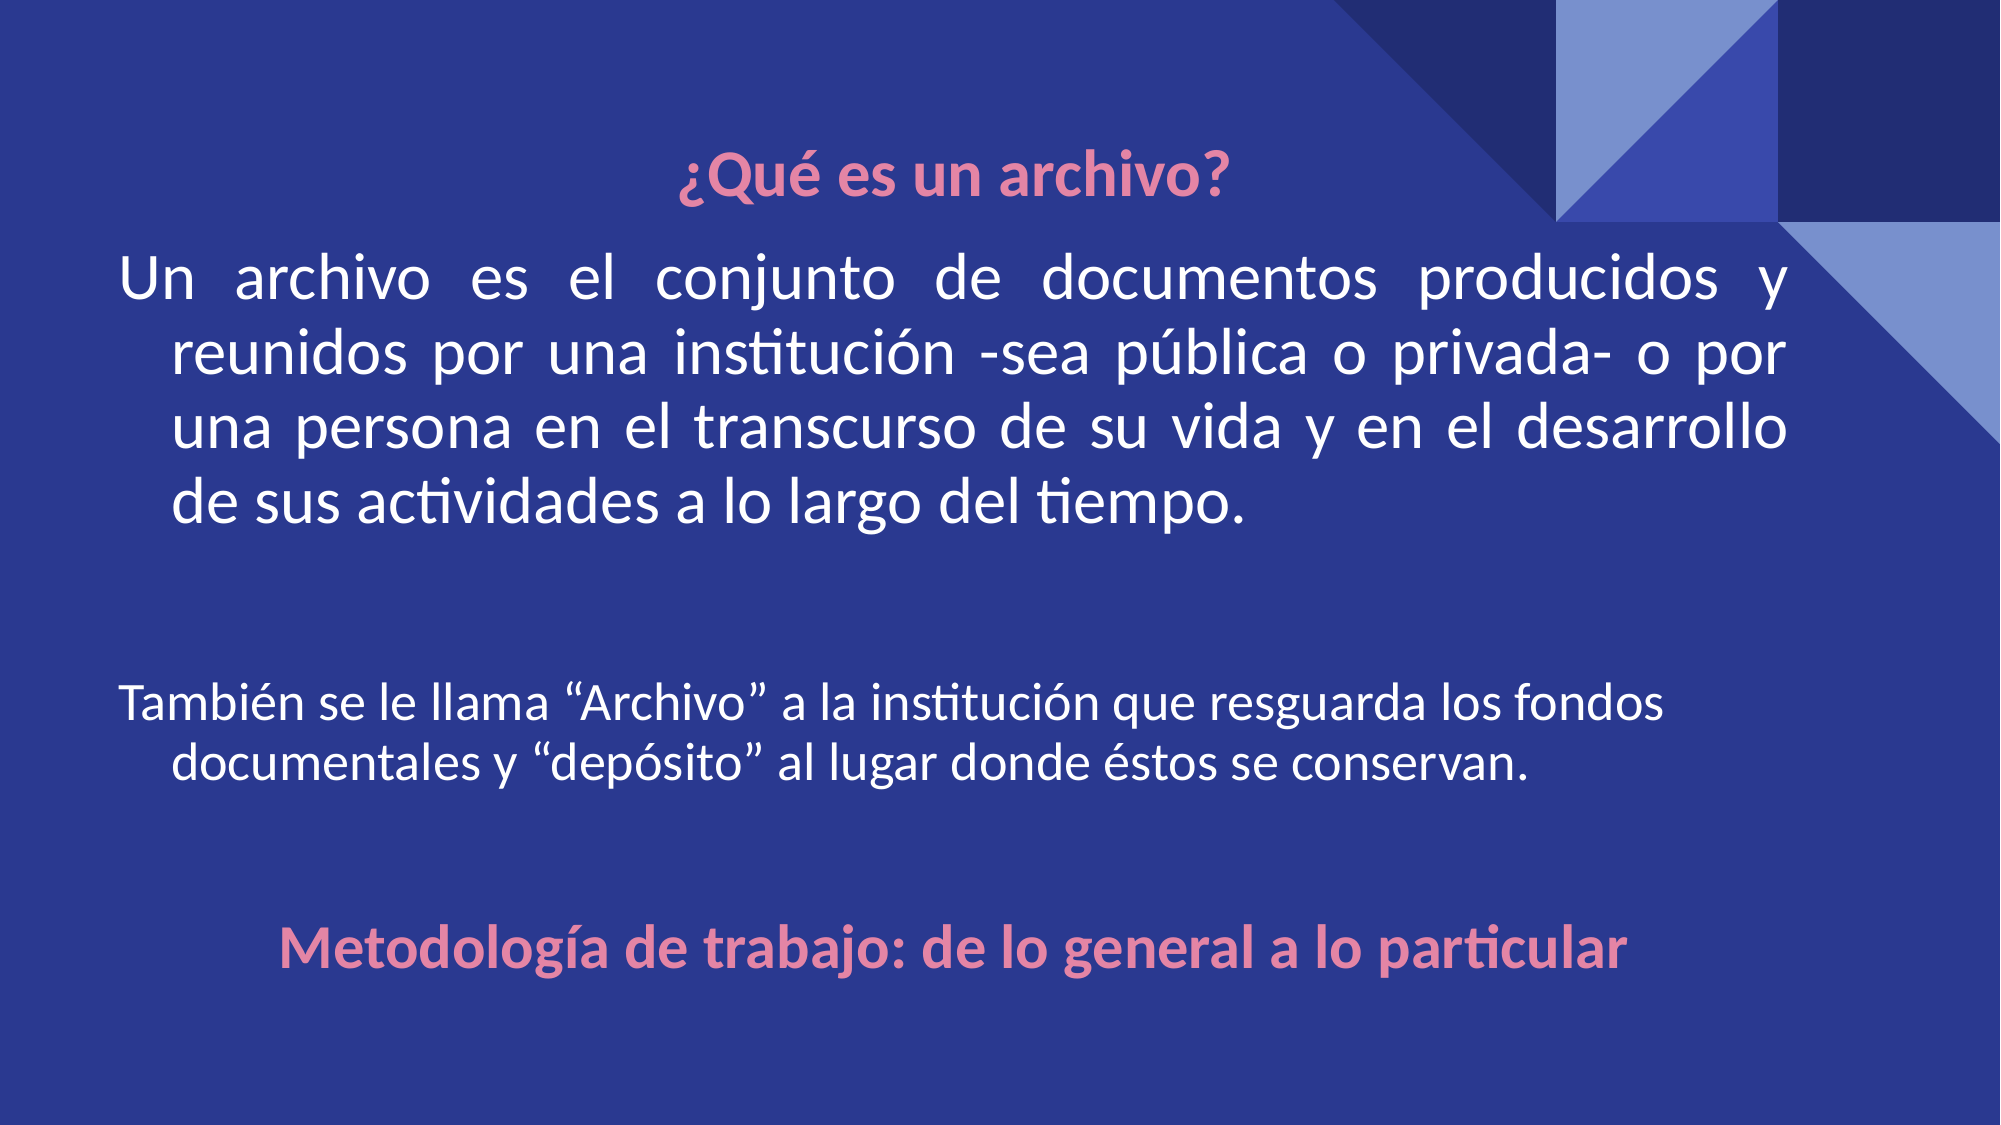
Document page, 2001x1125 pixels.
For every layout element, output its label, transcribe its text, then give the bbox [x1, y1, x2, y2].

text_box ¿Qué es un archivo? Un archivo es el conjunto de documentos producidos y reunidos por una institución -sea pública o privada- o por una persona en el transcurso de su vida y en el desarrollo de sus actividades a lo largo del tiempo. También se le llama “Archivo” a la institución que resguarda los fondos documentales y “depósito” al lugar donde éstos se conservan. Metodología de trabajo: de lo general a lo particular [100, 132, 1791, 1096]
